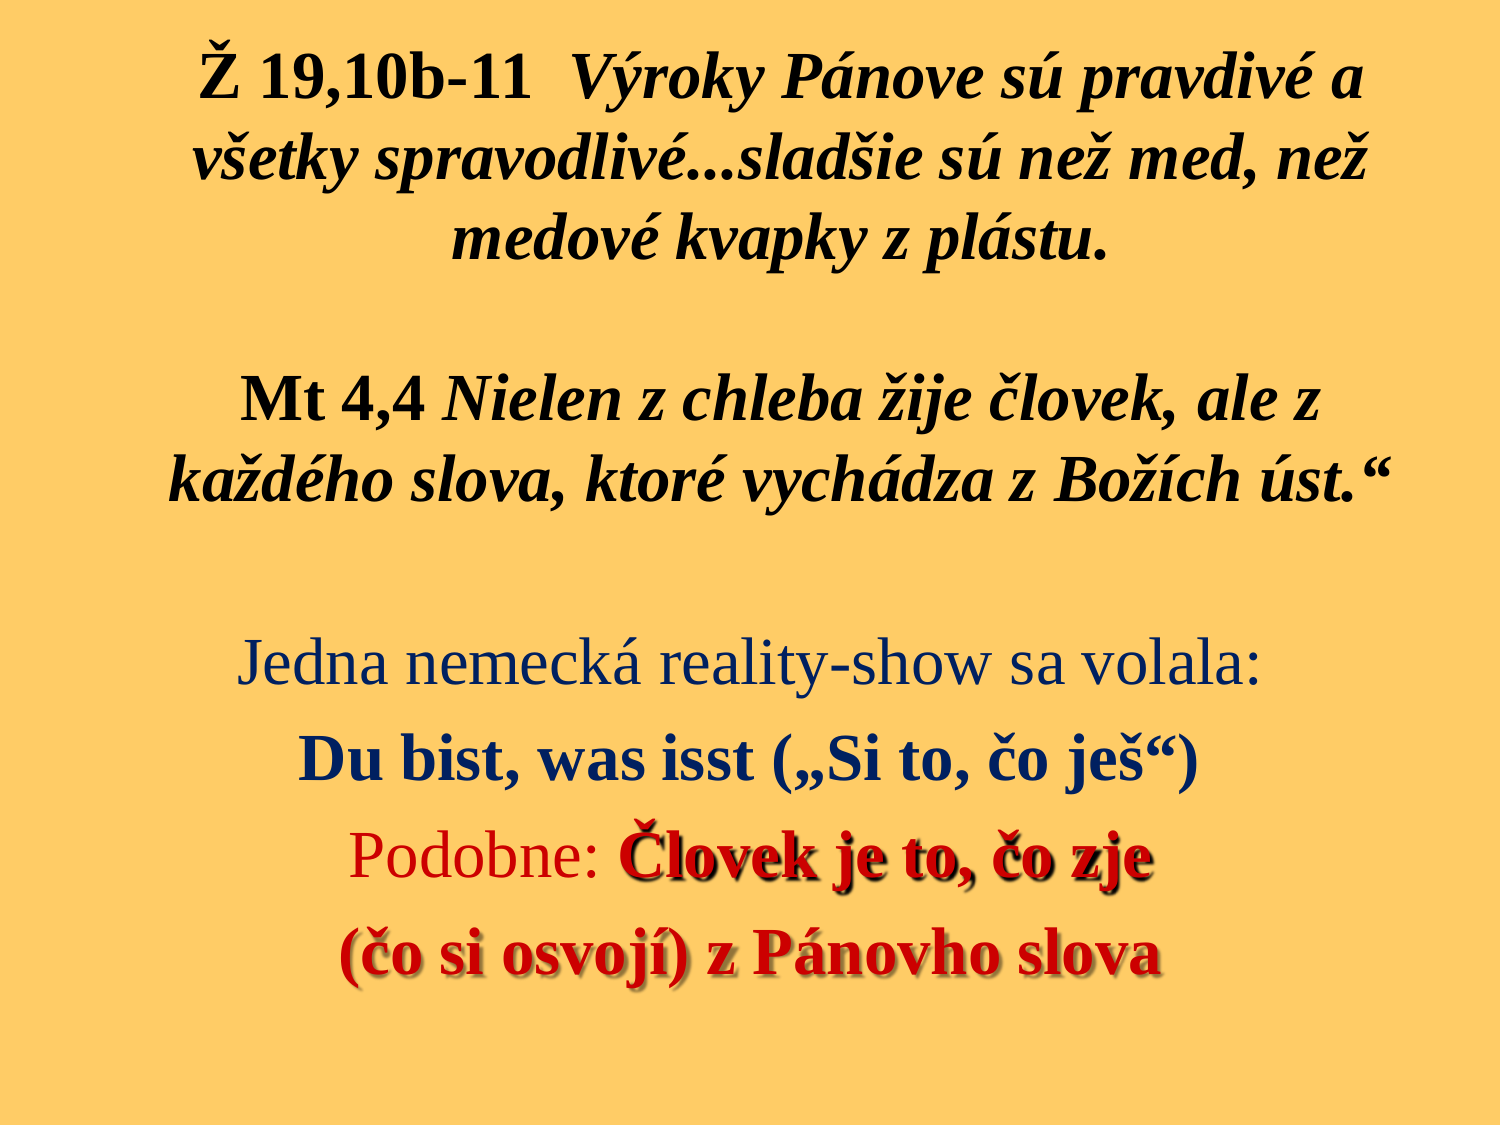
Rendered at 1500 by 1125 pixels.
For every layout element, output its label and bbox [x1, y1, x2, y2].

text_box [0, 0, 1500, 1125]
